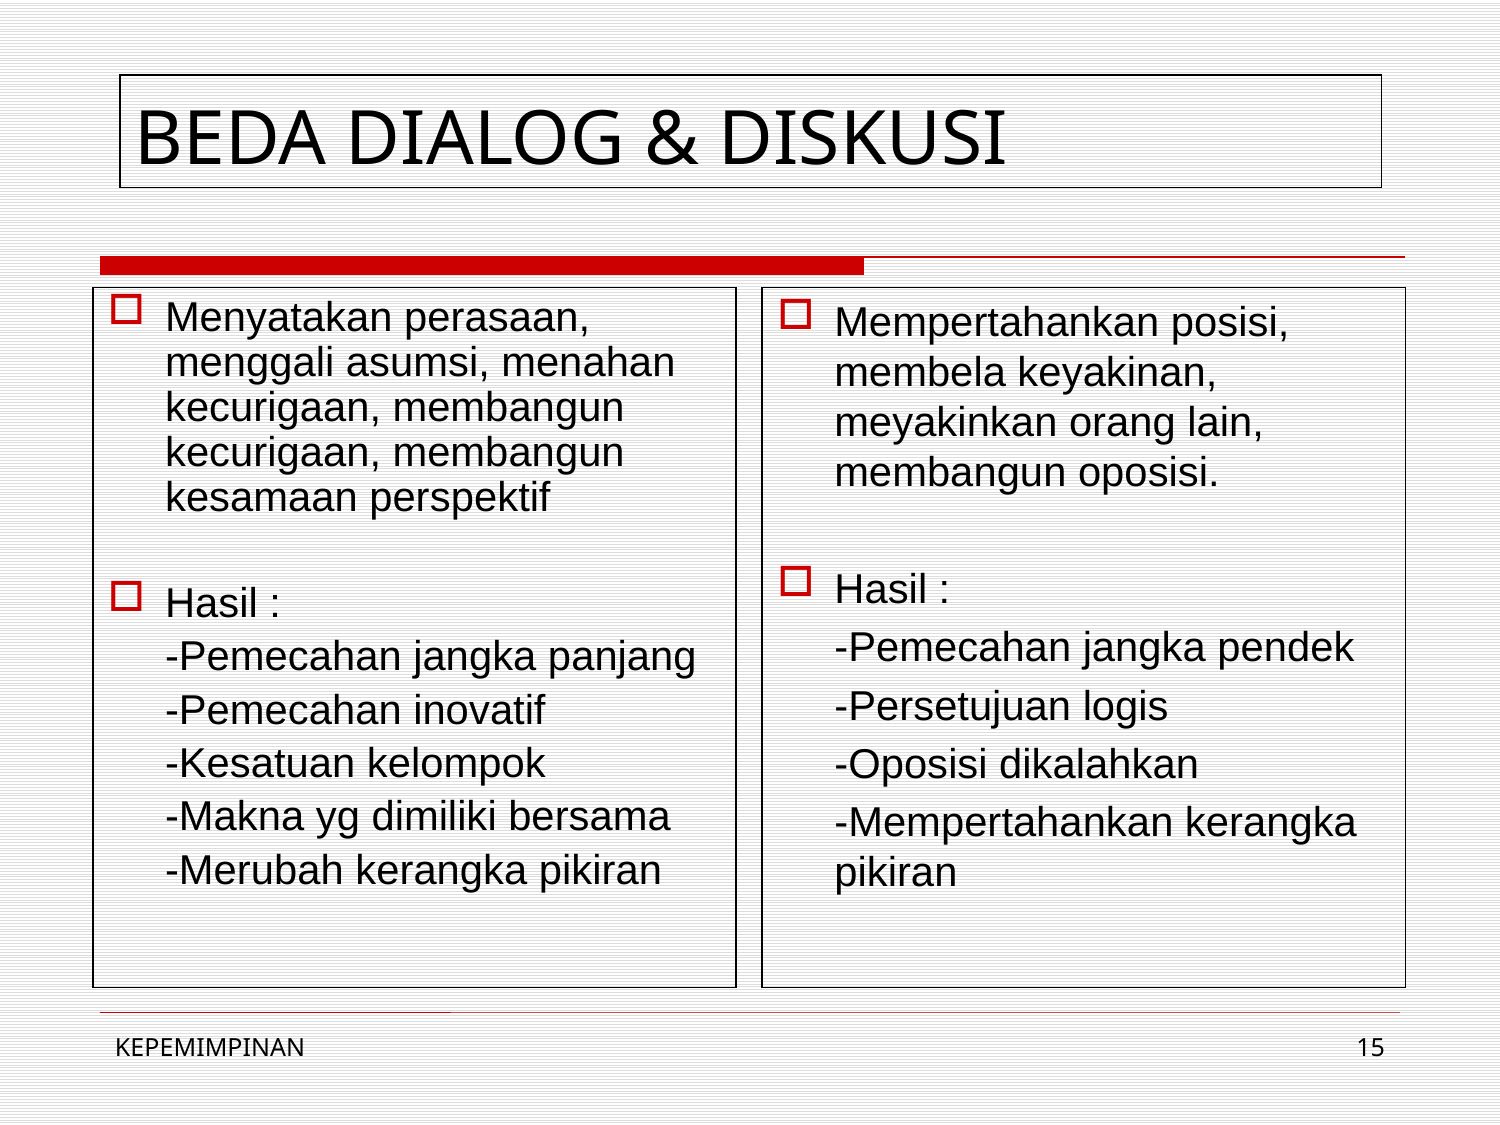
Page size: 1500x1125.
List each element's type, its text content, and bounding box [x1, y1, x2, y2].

list Menyatakan perasaan, menggali asumsi, menahan kecurigaan, membangun kecurigaan, membangun kesamaan perspektif Hasil : -Pemecahan jangka panjang -Pemecahan inovatif -Kesatuan kelompok -Makna yg dimiliki bersama -Merubah kerangka pikiran [92, 287, 737, 988]
slide_number KEPEMIMPINAN [99, 1024, 426, 1103]
footer [512, 1024, 988, 1103]
list Mempertahankan posisi, membela keyakinan, meyakinkan orang lain, membangun oposisi. Hasil : -Pemecahan jangka pendek -Persetujuan logis -Oposisi dikalahkan -Mempertahankan kerangka pikiran [761, 287, 1406, 988]
title BEDA DIALOG & DISKUSI [119, 74, 1382, 188]
slide_number 15 [1074, 1024, 1401, 1103]
